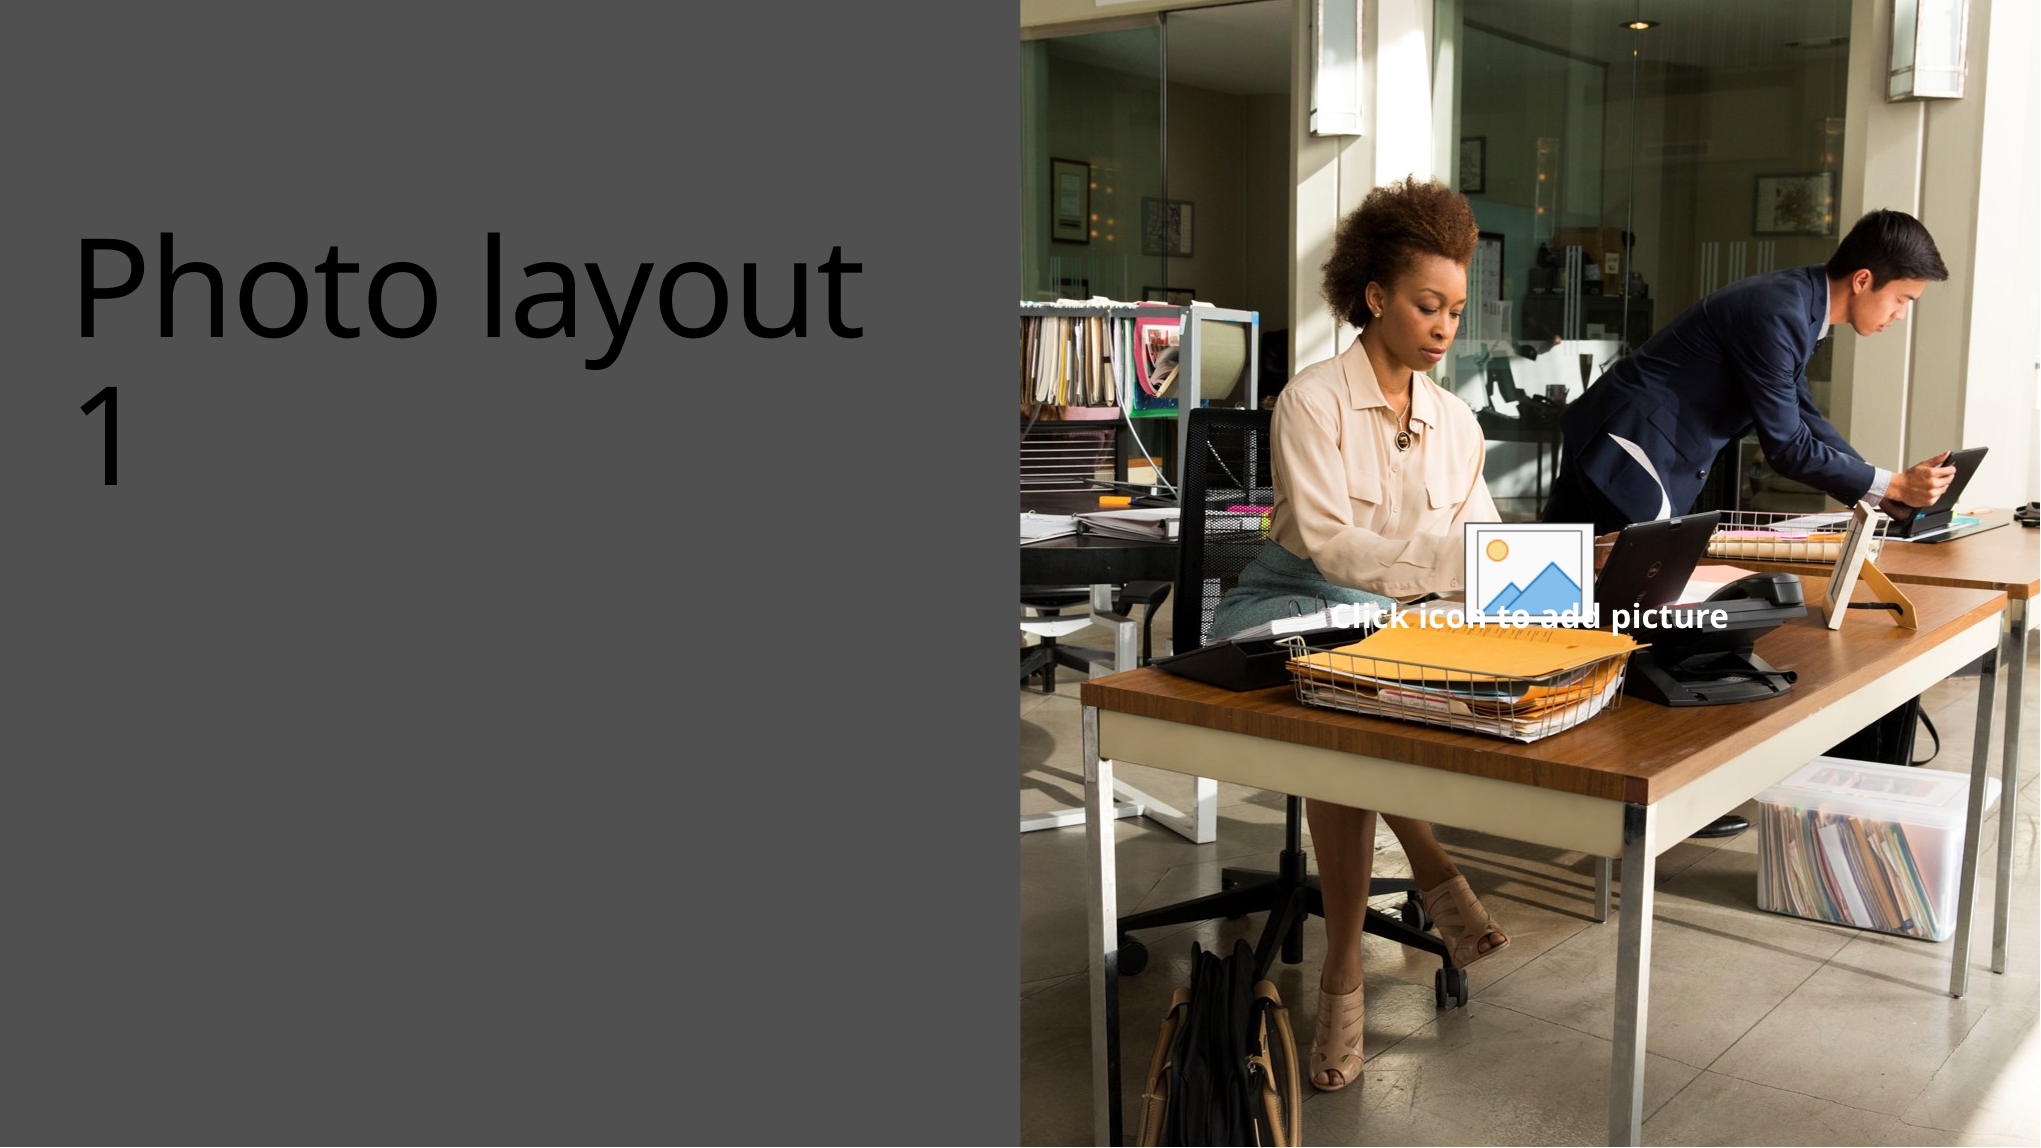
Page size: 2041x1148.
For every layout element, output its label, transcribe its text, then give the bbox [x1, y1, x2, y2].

picture [1019, 0, 2041, 1148]
title Photo layout 1 [45, 203, 946, 534]
